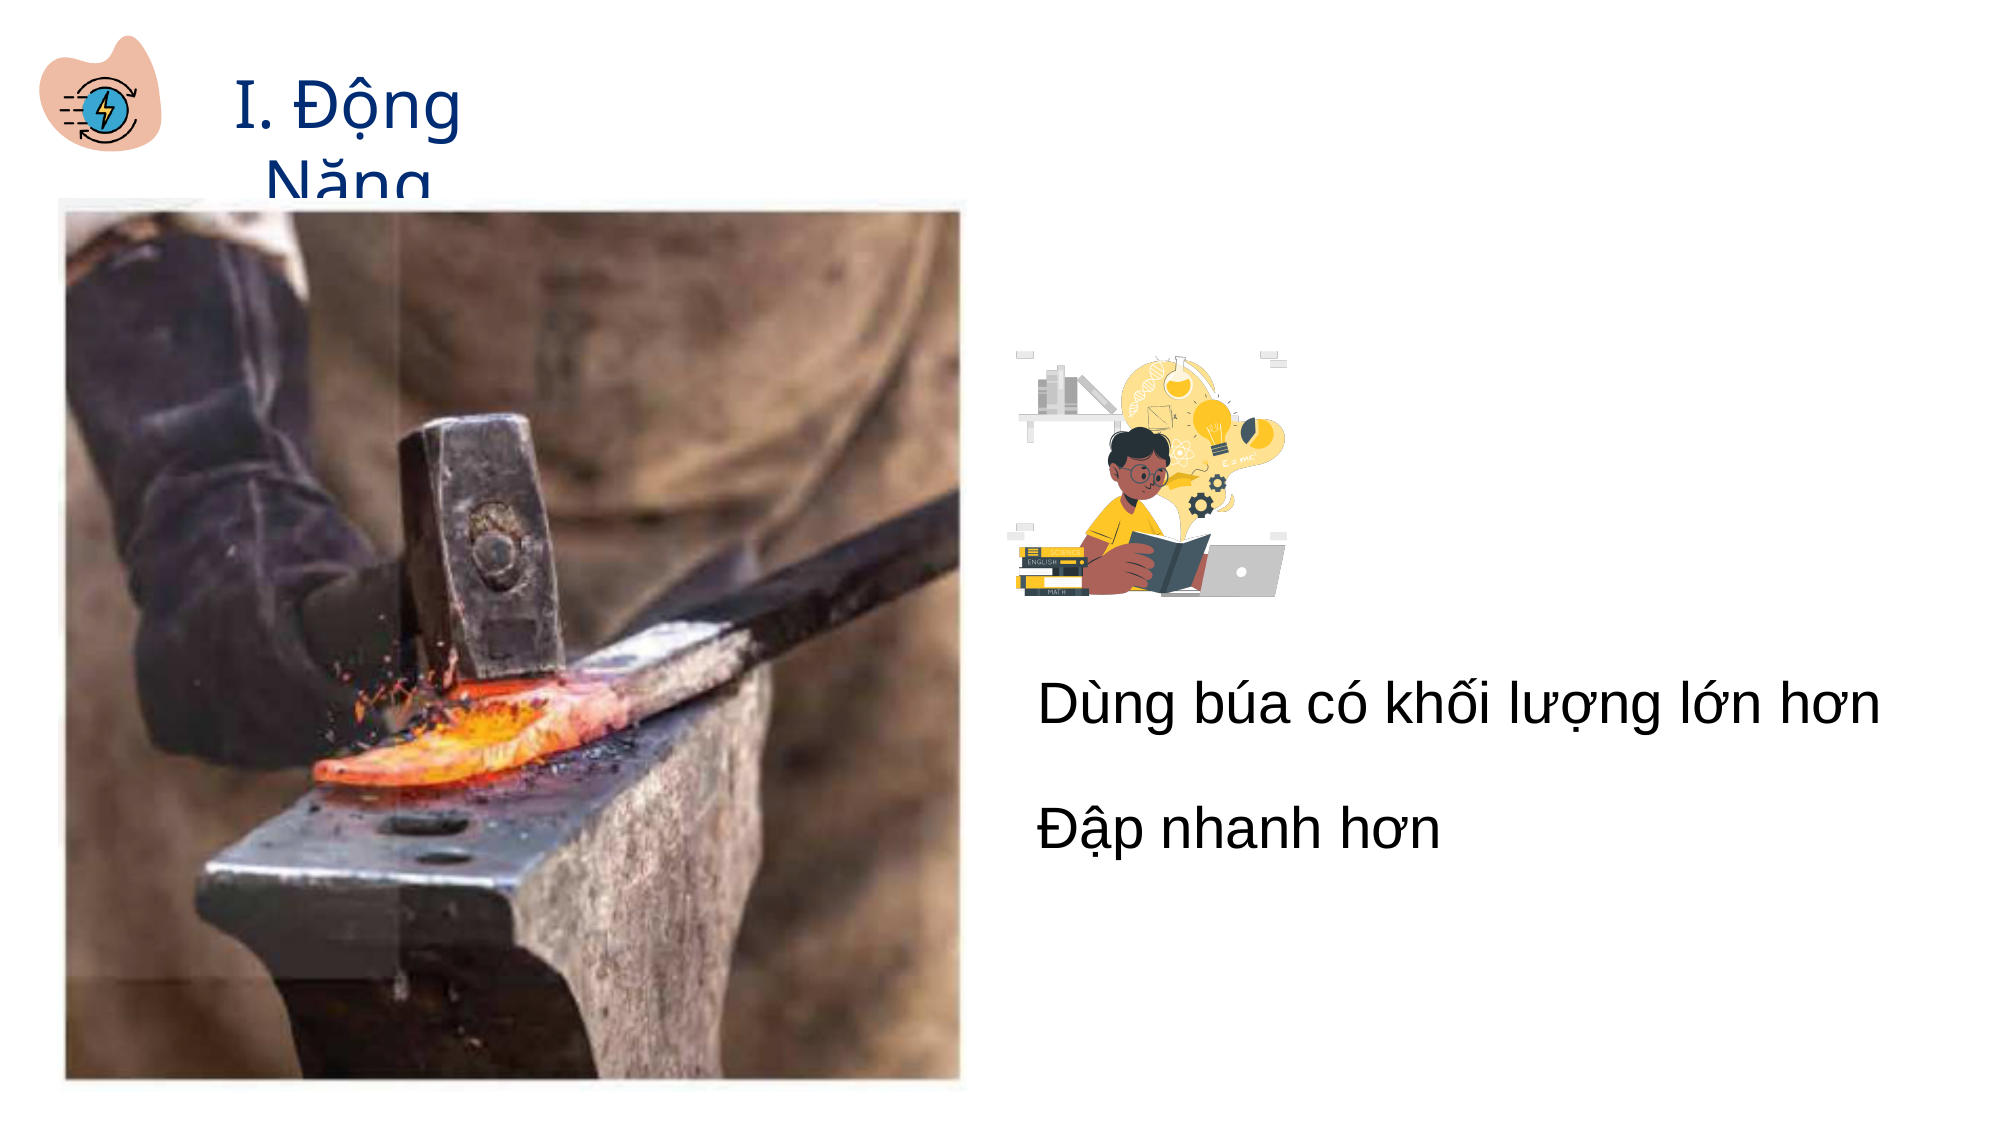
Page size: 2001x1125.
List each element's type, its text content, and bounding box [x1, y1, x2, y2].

picture [58, 198, 967, 1092]
text_box Dùng búa có khối lượng lớn hơn [987, 631, 1942, 756]
picture [987, 321, 1307, 642]
text_box I. Động Năng [153, 54, 545, 198]
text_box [42, 29, 172, 153]
text_box Đập nhanh hơn [987, 756, 1942, 881]
